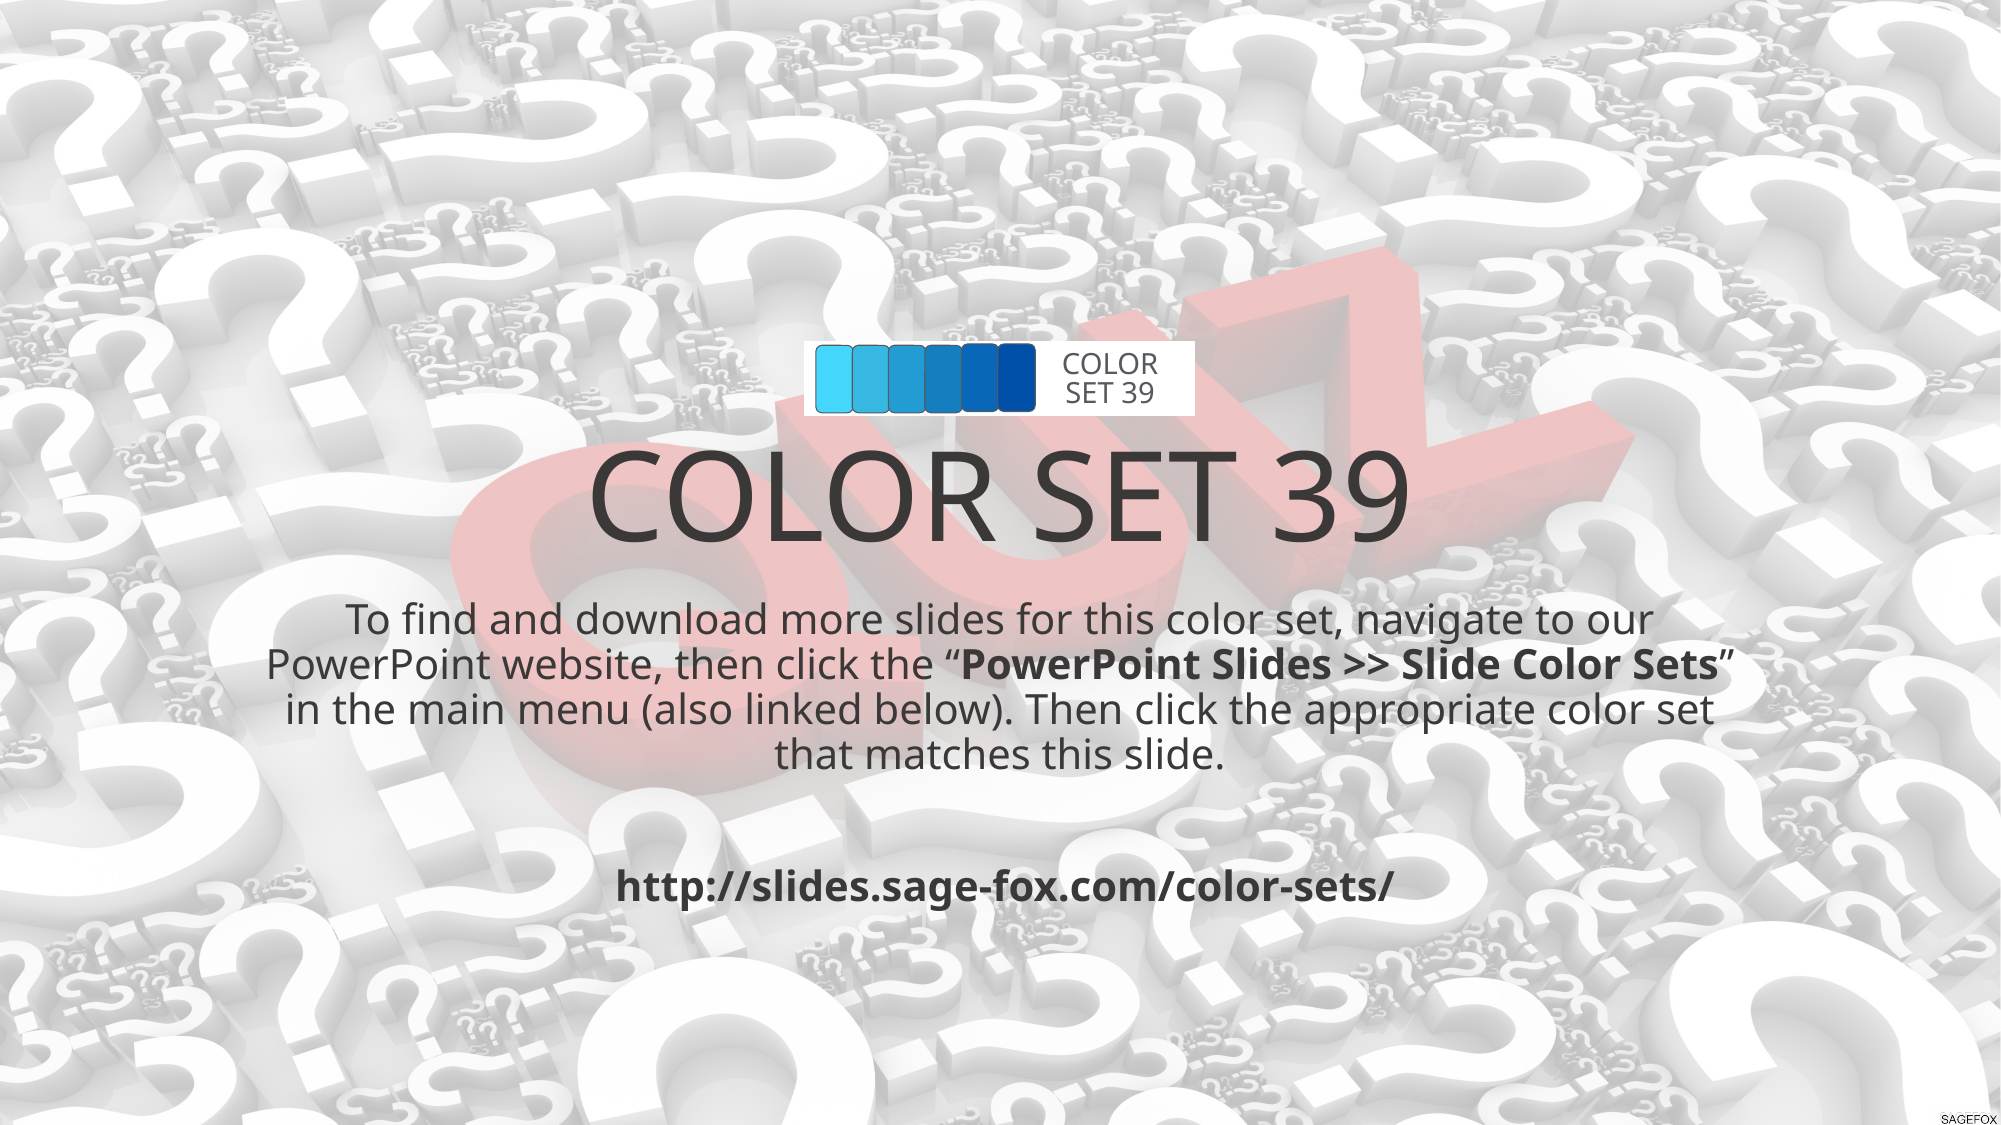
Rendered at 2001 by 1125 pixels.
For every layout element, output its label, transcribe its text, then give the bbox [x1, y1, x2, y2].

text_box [804, 341, 1195, 418]
title COLOR SET 39 [249, 184, 1750, 576]
picture [1938, 1114, 1999, 1125]
subtitle To find and download more slides for this color set, navigate to our PowerPoint website, then click the “PowerPoint Slides >> Slide Color Sets” in the main menu (also linked below). Then click the appropriate color set that matches this slide. http://slides.sage-fox.com/color-sets/ [249, 590, 1750, 863]
